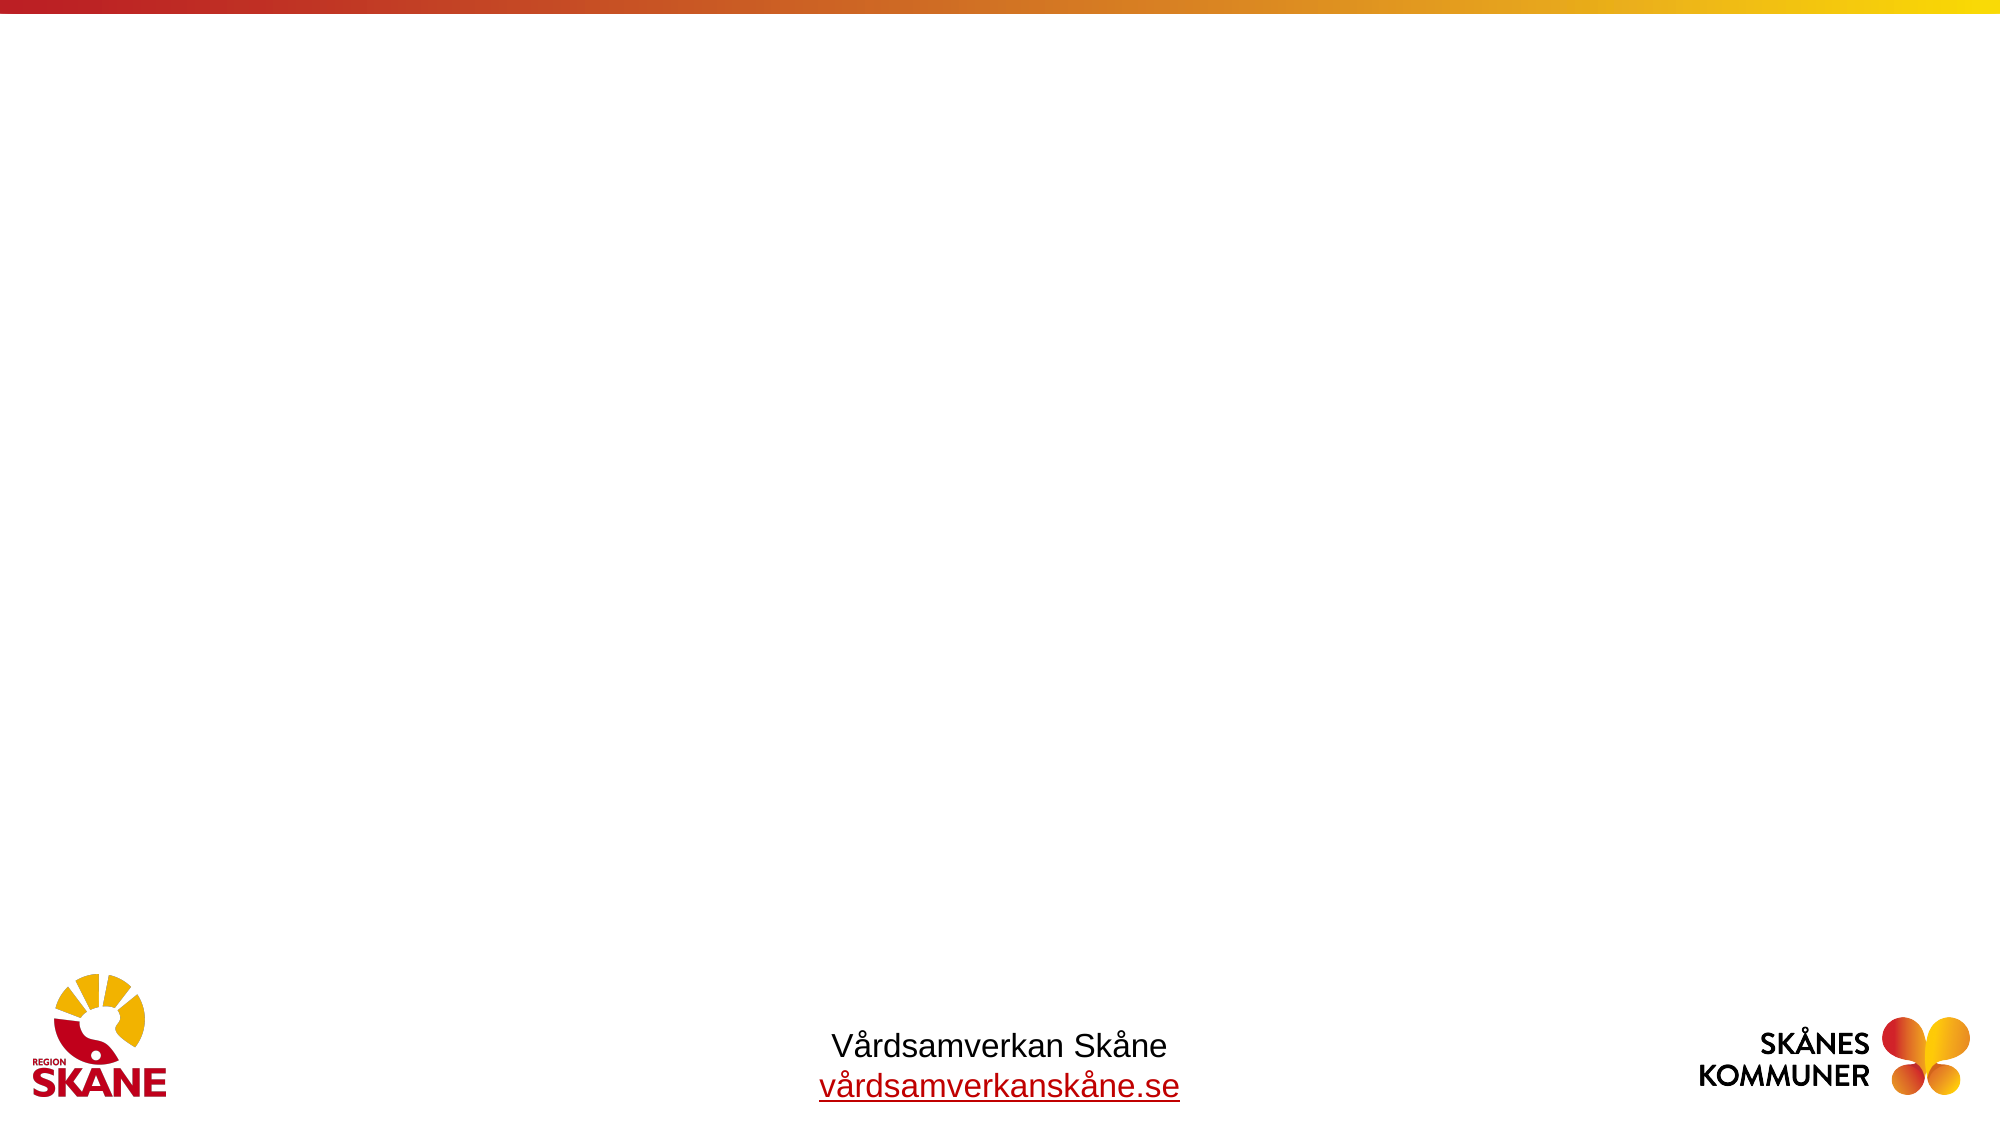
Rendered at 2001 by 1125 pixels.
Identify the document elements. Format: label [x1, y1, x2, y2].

picture [33, 974, 166, 1097]
picture [1700, 1017, 1970, 1095]
